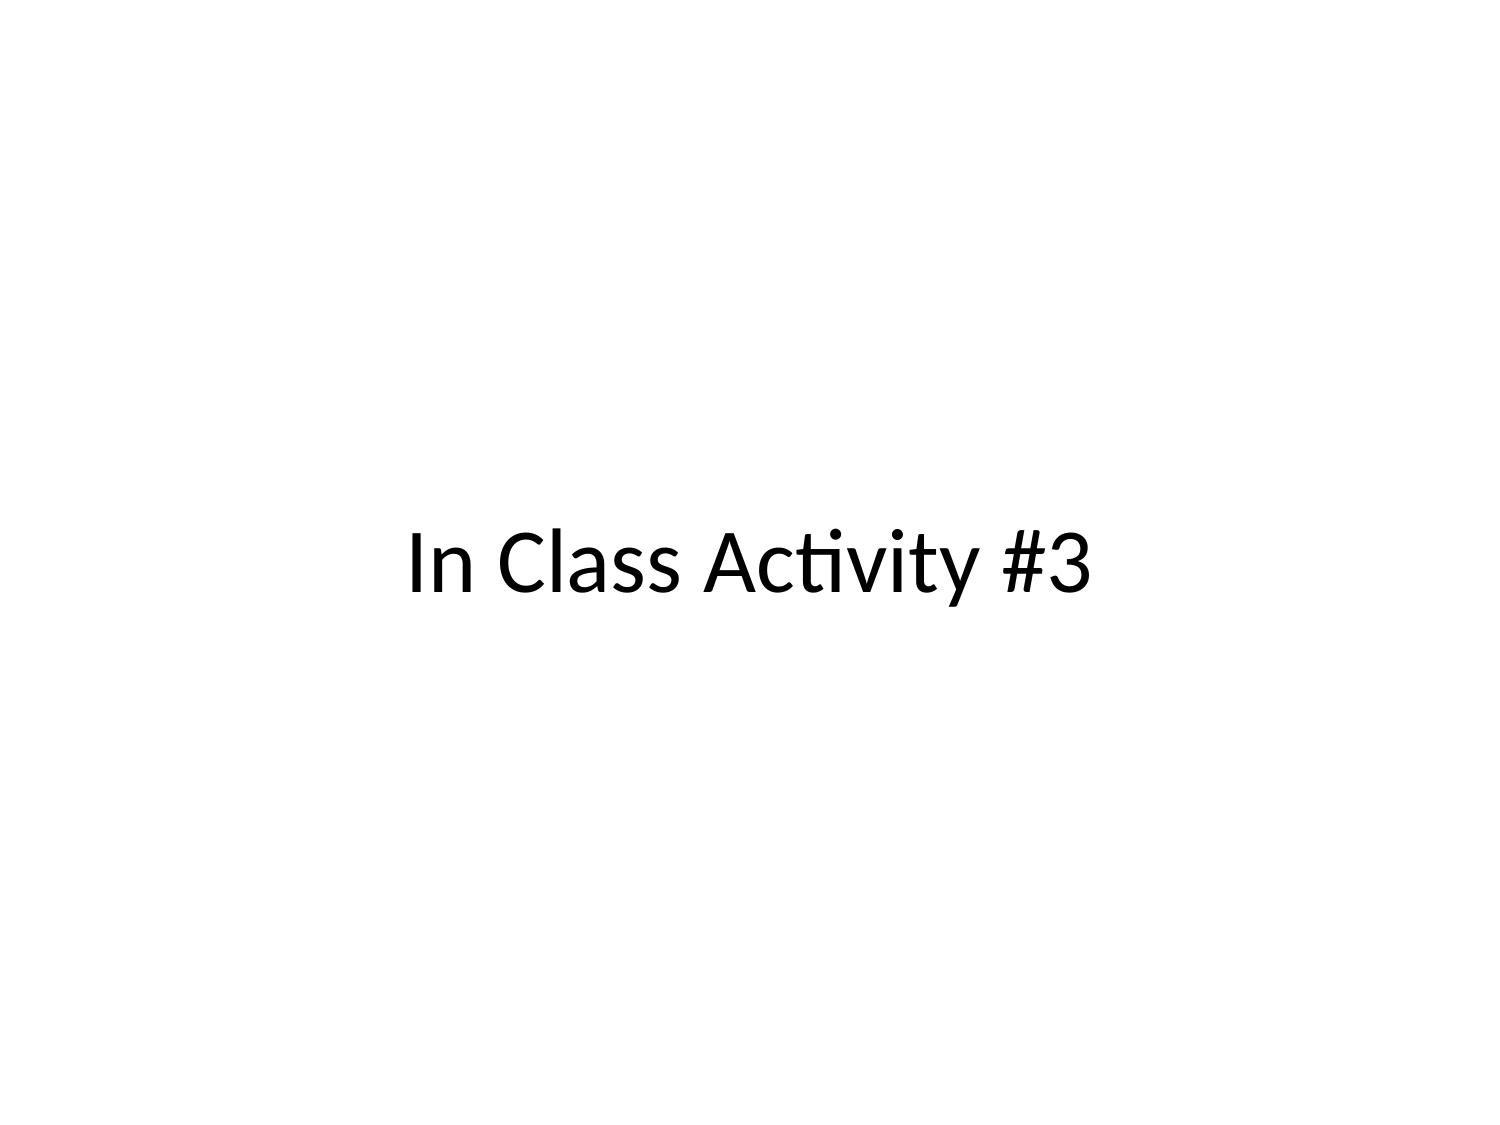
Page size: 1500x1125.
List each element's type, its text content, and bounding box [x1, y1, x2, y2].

title In Class Activity #3 [75, 462, 1425, 650]
